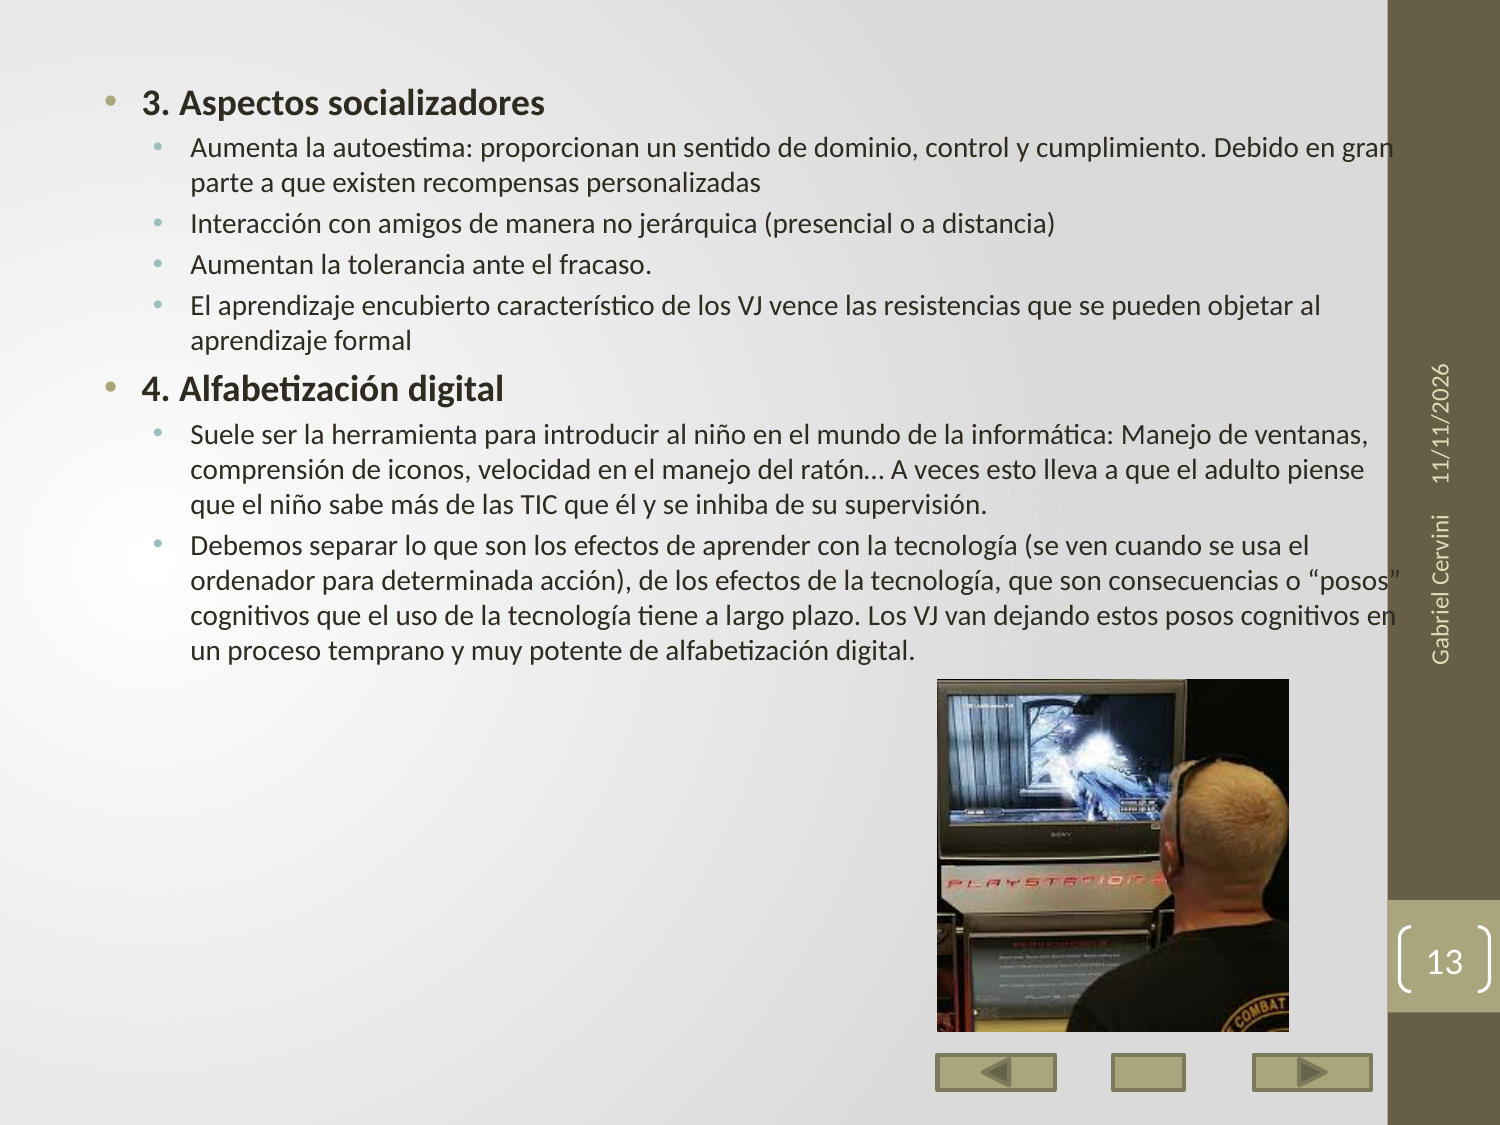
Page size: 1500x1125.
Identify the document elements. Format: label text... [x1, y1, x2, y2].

text_box [1252, 1053, 1373, 1092]
footer Gabriel Cervini [1408, 500, 1469, 889]
slide_number 13 [1397, 925, 1492, 994]
text_box [935, 1053, 1057, 1092]
picture [936, 679, 1290, 1032]
list 3. Aspectos socializadores Aumenta la autoestima: proporcionan un sentido de dominio, control y cumplimiento. Debido en gran parte a que existen recompensas personalizadas Interacción con amigos de manera no jerárquica (presencial o a distancia) Aumentan la tolerancia ante el fracaso. El aprendizaje encubierto característico de los VJ vence las resistencias que se pueden objetar al aprendizaje formal 4. Alfabetización digital Suele ser la herramienta para introducir al niño en el mundo de la informática: Manejo de ventanas, comprensión de iconos, velocidad en el manejo del ratón… A veces esto lleva a que el adulto piense que el niño sabe más de las TIC que él y se inhiba de su supervisión. Debemos separar lo que son los efectos de aprender con la tecnología (se ven cuando se usa el ordenador para determinada acción), de los efectos de la tecnología, que son consecuencias o “posos” cognitivos que el uso de la tecnología tiene a largo plazo. Los VJ van dejando estos posos cognitivos en un proceso temprano y muy potente de alfabetización digital. [70, 70, 1421, 970]
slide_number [1408, 100, 1469, 500]
text_box [1111, 1053, 1186, 1092]
